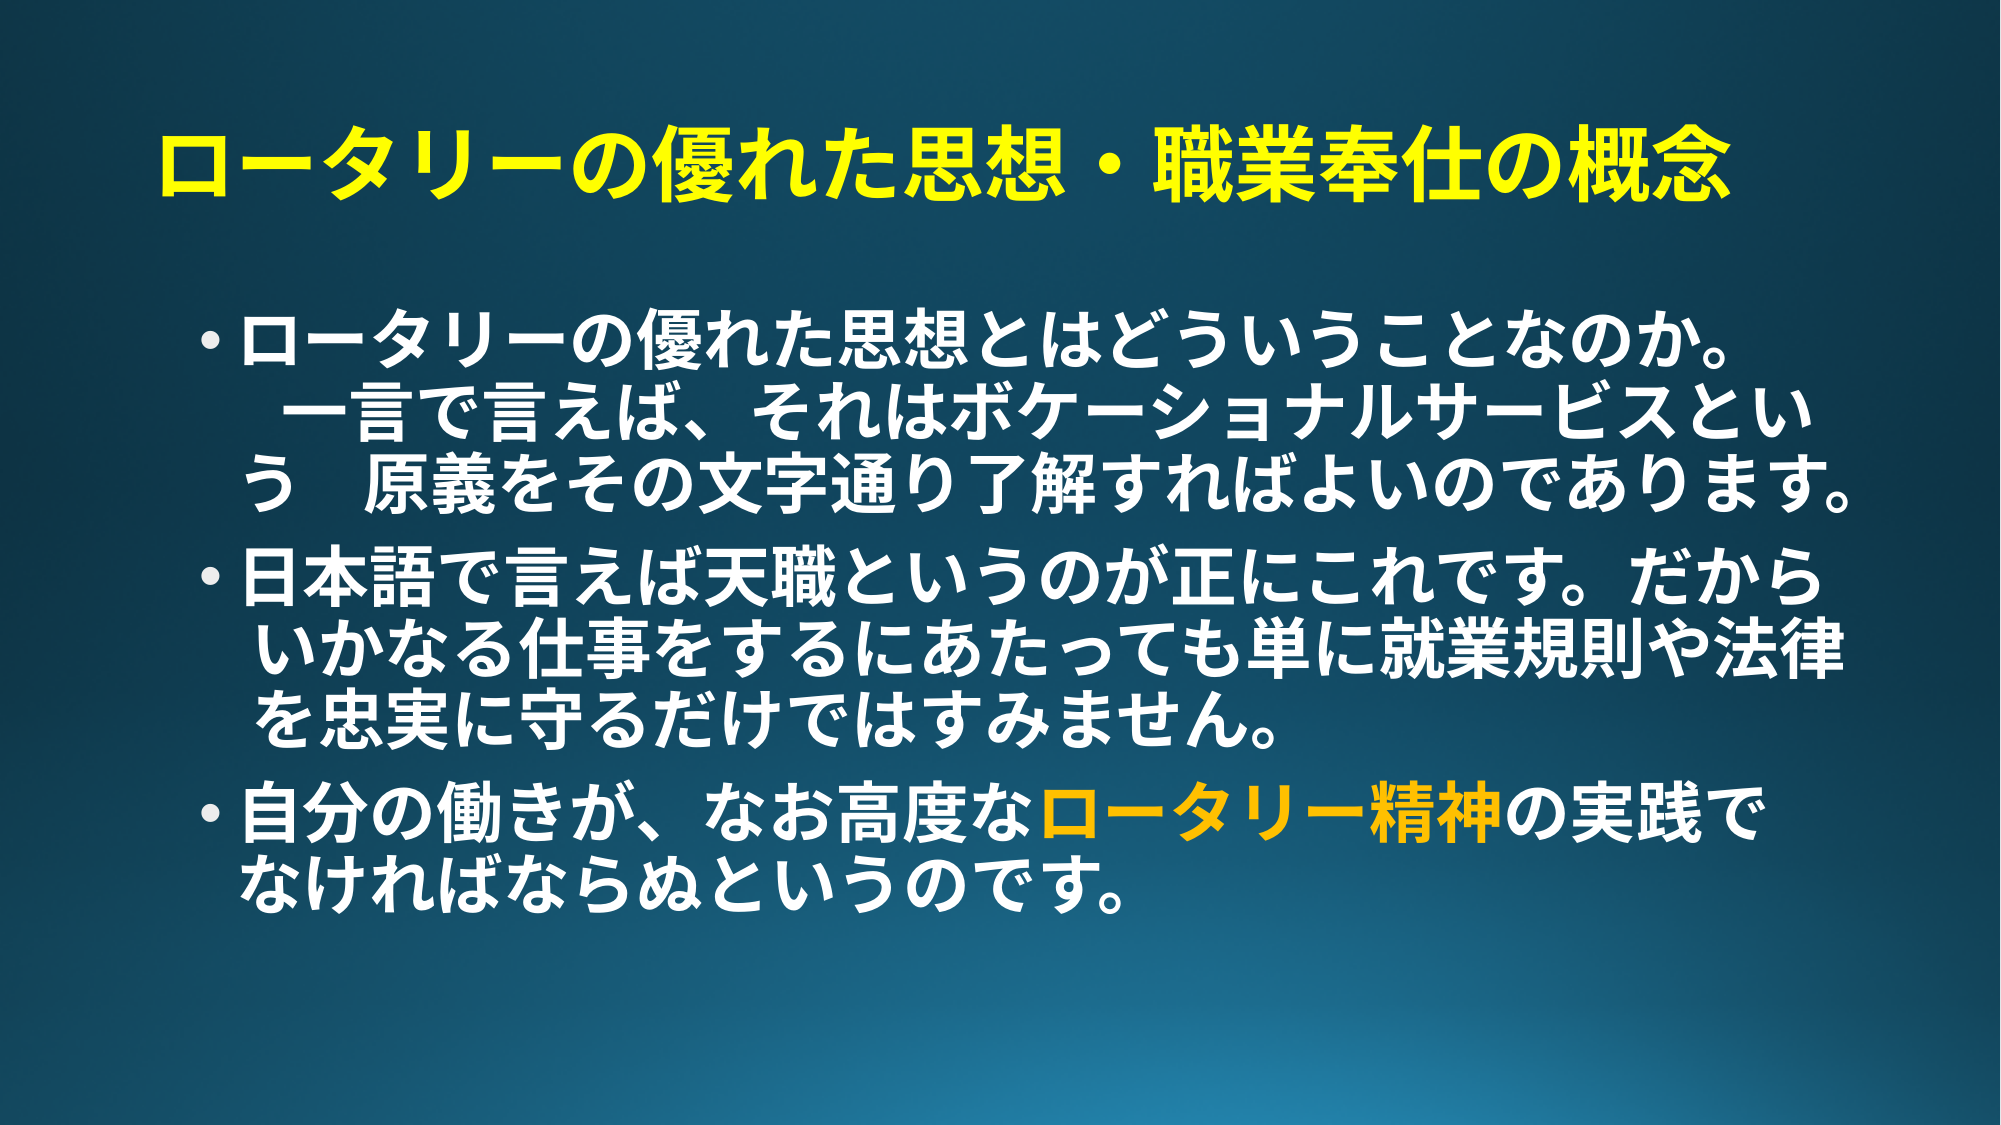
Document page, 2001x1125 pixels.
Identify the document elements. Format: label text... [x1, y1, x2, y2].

picture [0, 0, 2001, 1125]
list ロータリーの優れた思想とはどういうことなのか。 一言で言えば、それはボケーショナルサービスという 原義をその文字通り了解すればよいのであります。 日本語で言えば天職というのが正にこれです。だから いかなる仕事をするにあたっても単に就業規則や法律 を忠実に守るだけではすみません。 自分の働きが、なお高度なロータリー精神の実践で なければならぬというのです。 [183, 299, 1863, 1014]
title ロータリーの優れた思想・職業奉仕の概念 [137, 59, 1919, 278]
